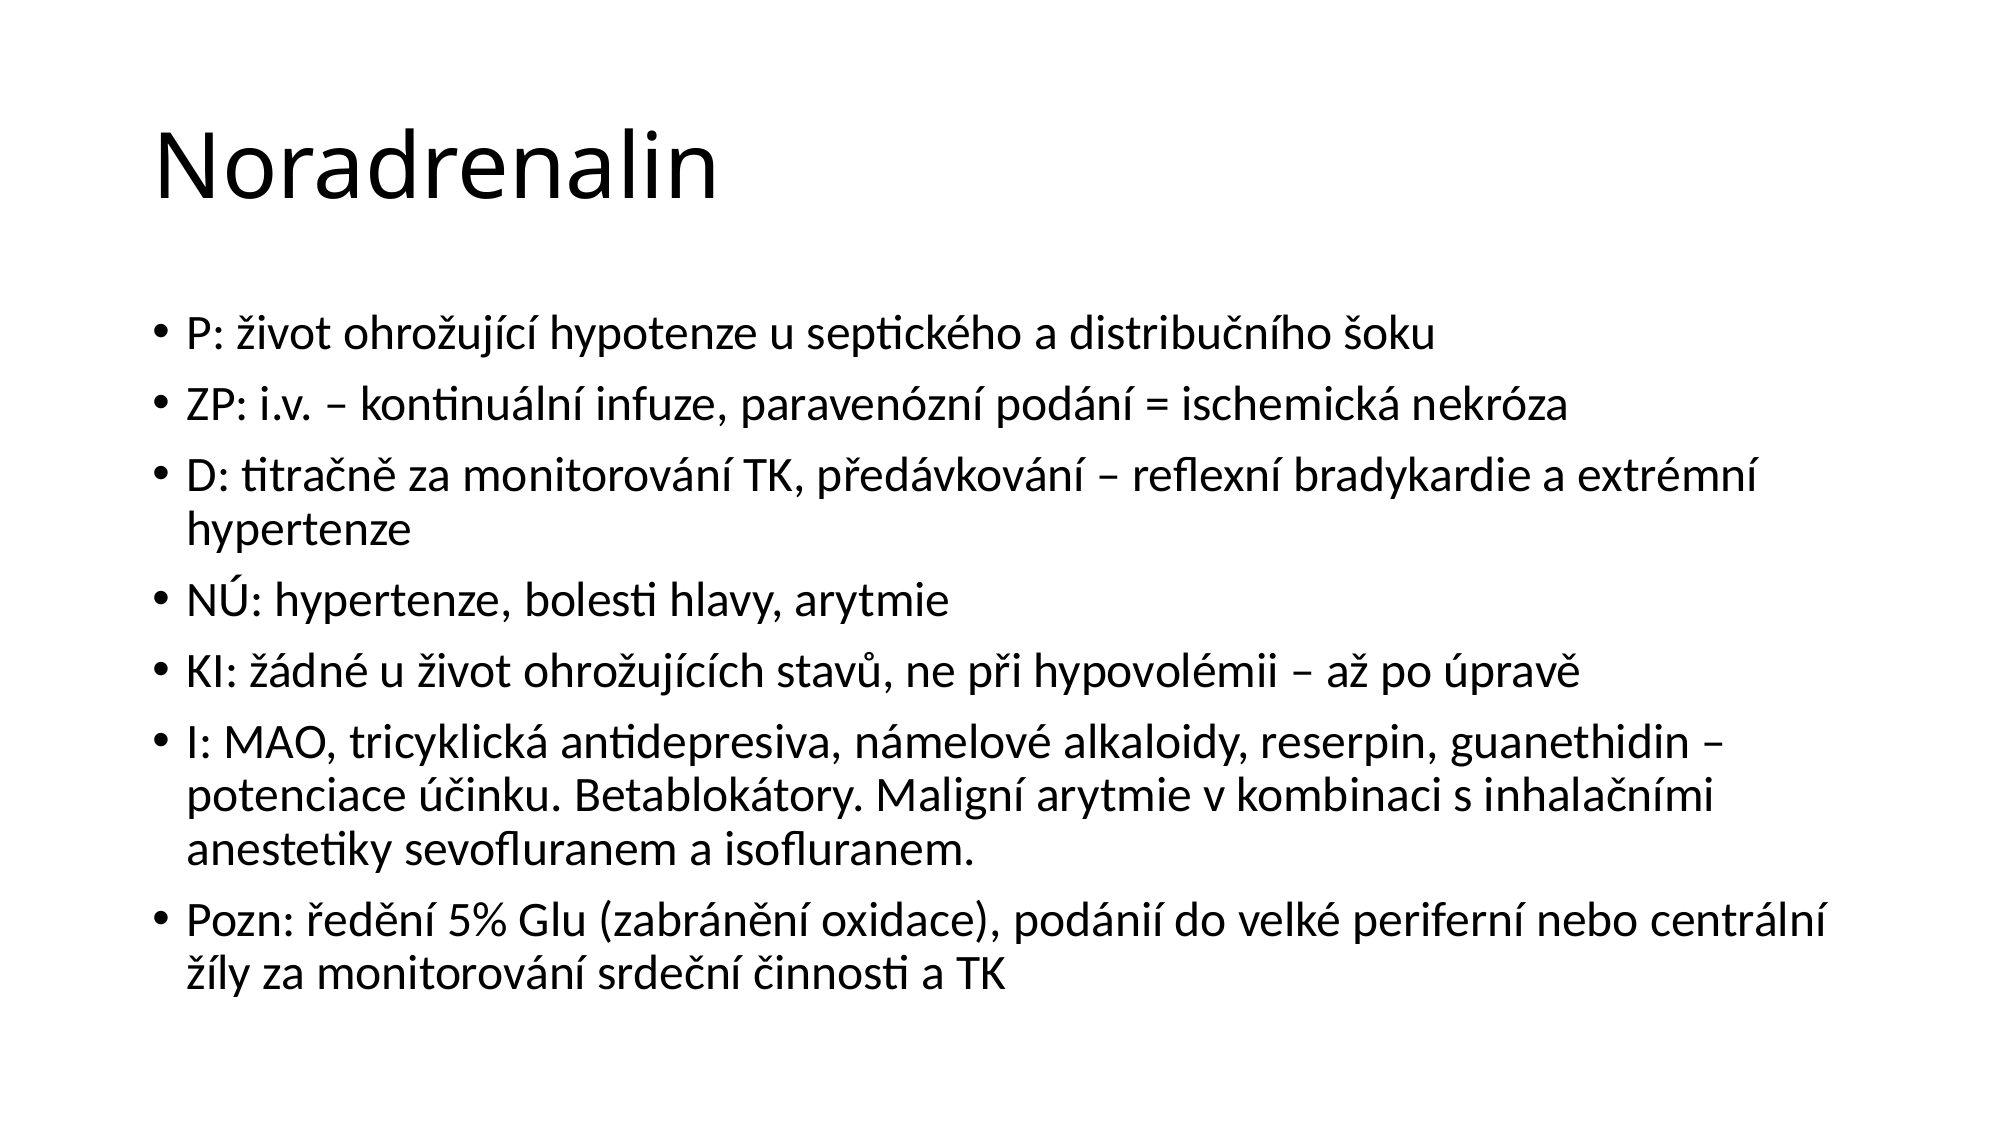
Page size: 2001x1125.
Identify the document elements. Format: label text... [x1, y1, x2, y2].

title Noradrenalin [137, 59, 1863, 278]
list P: život ohrožující hypotenze u septického a distribučního šoku ZP: i.v. – kontinuální infuze, paravenózní podání = ischemická nekróza D: titračně za monitorování TK, předávkování – reflexní bradykardie a extrémní hypertenze NÚ: hypertenze, bolesti hlavy, arytmie KI: žádné u život ohrožujících stavů, ne při hypovolémii – až po úpravě I: MAO, tricyklická antidepresiva, námelové alkaloidy, reserpin, guanethidin – potenciace účinku. Betablokátory. Maligní arytmie v kombinaci s inhalačními anestetiky sevofluranem a isofluranem. Pozn: ředění 5% Glu (zabránění oxidace), podánií do velké periferní nebo centrální žíly za monitorování srdeční činnosti a TK [137, 299, 1863, 1014]
